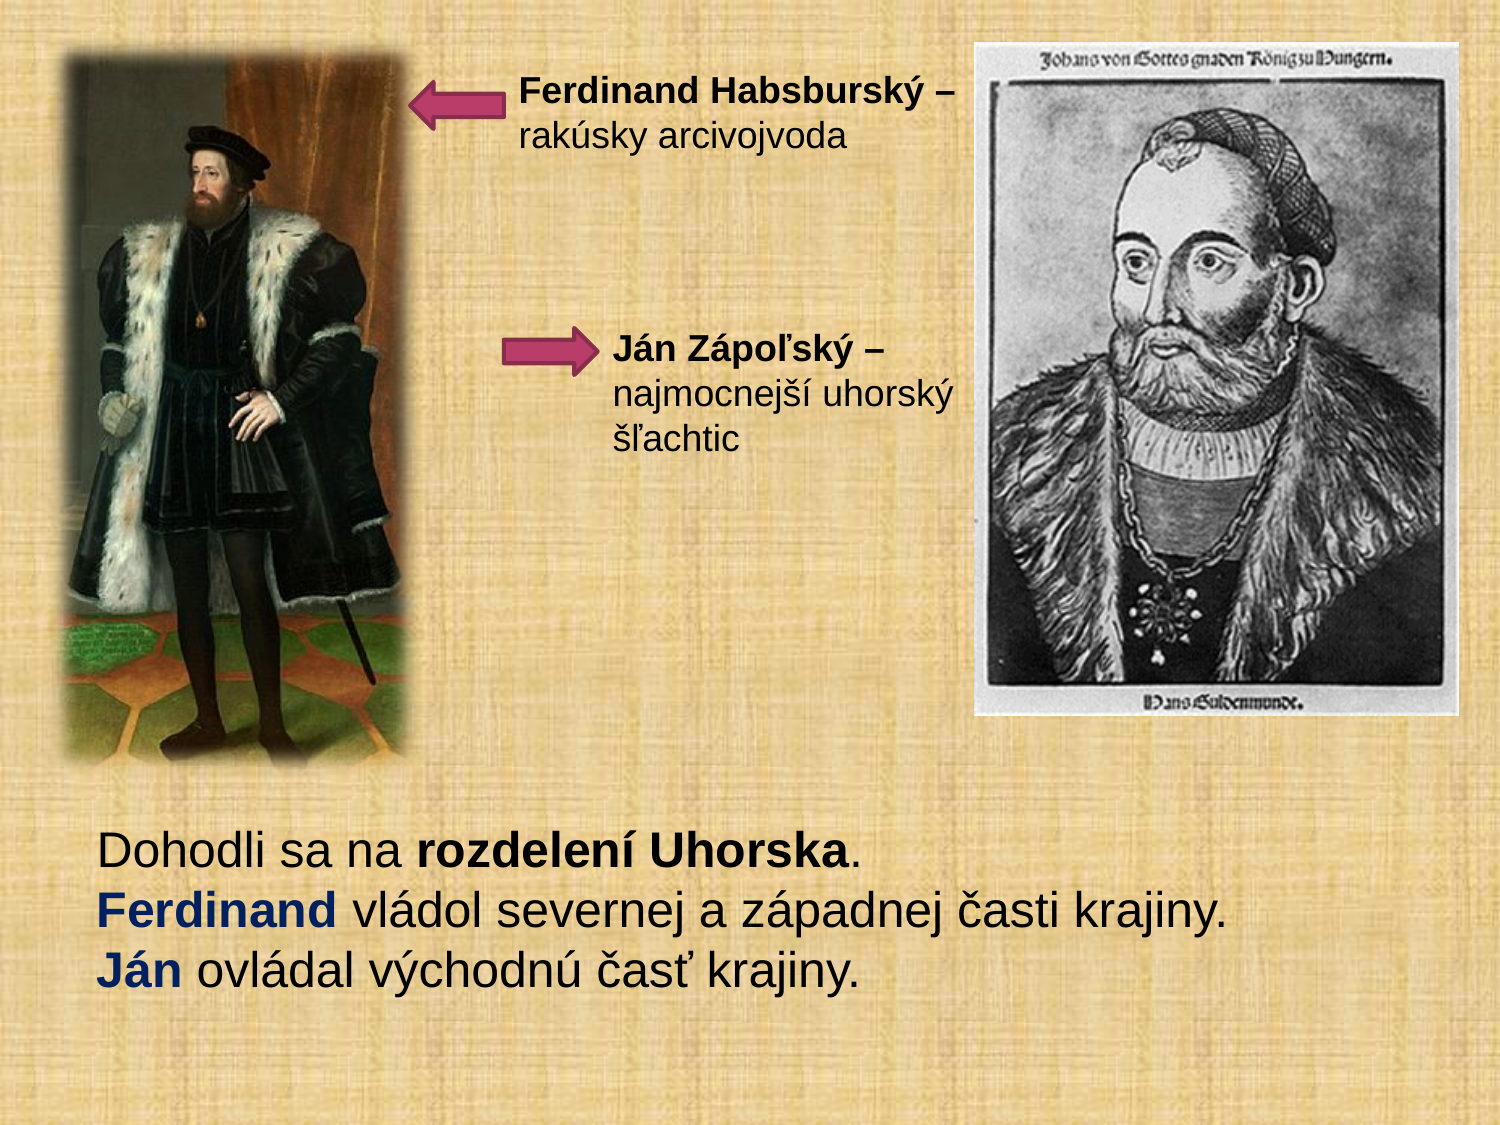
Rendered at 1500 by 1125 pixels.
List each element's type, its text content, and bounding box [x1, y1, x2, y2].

text_box Ján Zápoľský – najmocnejší uhorský šľachtic [597, 316, 969, 512]
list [46, 34, 423, 778]
text_box Ferdinand Habsburský – rakúsky arcivojvoda [503, 58, 969, 164]
text_box Dohodli sa na rozdelení Uhorska. Ferdinand vládol severnej a západnej časti krajiny. Ján ovládal východnú časť krajiny. [81, 810, 1418, 1006]
text_box [501, 326, 600, 377]
text_box [427, 80, 506, 131]
picture [0, 0, 1500, 1125]
